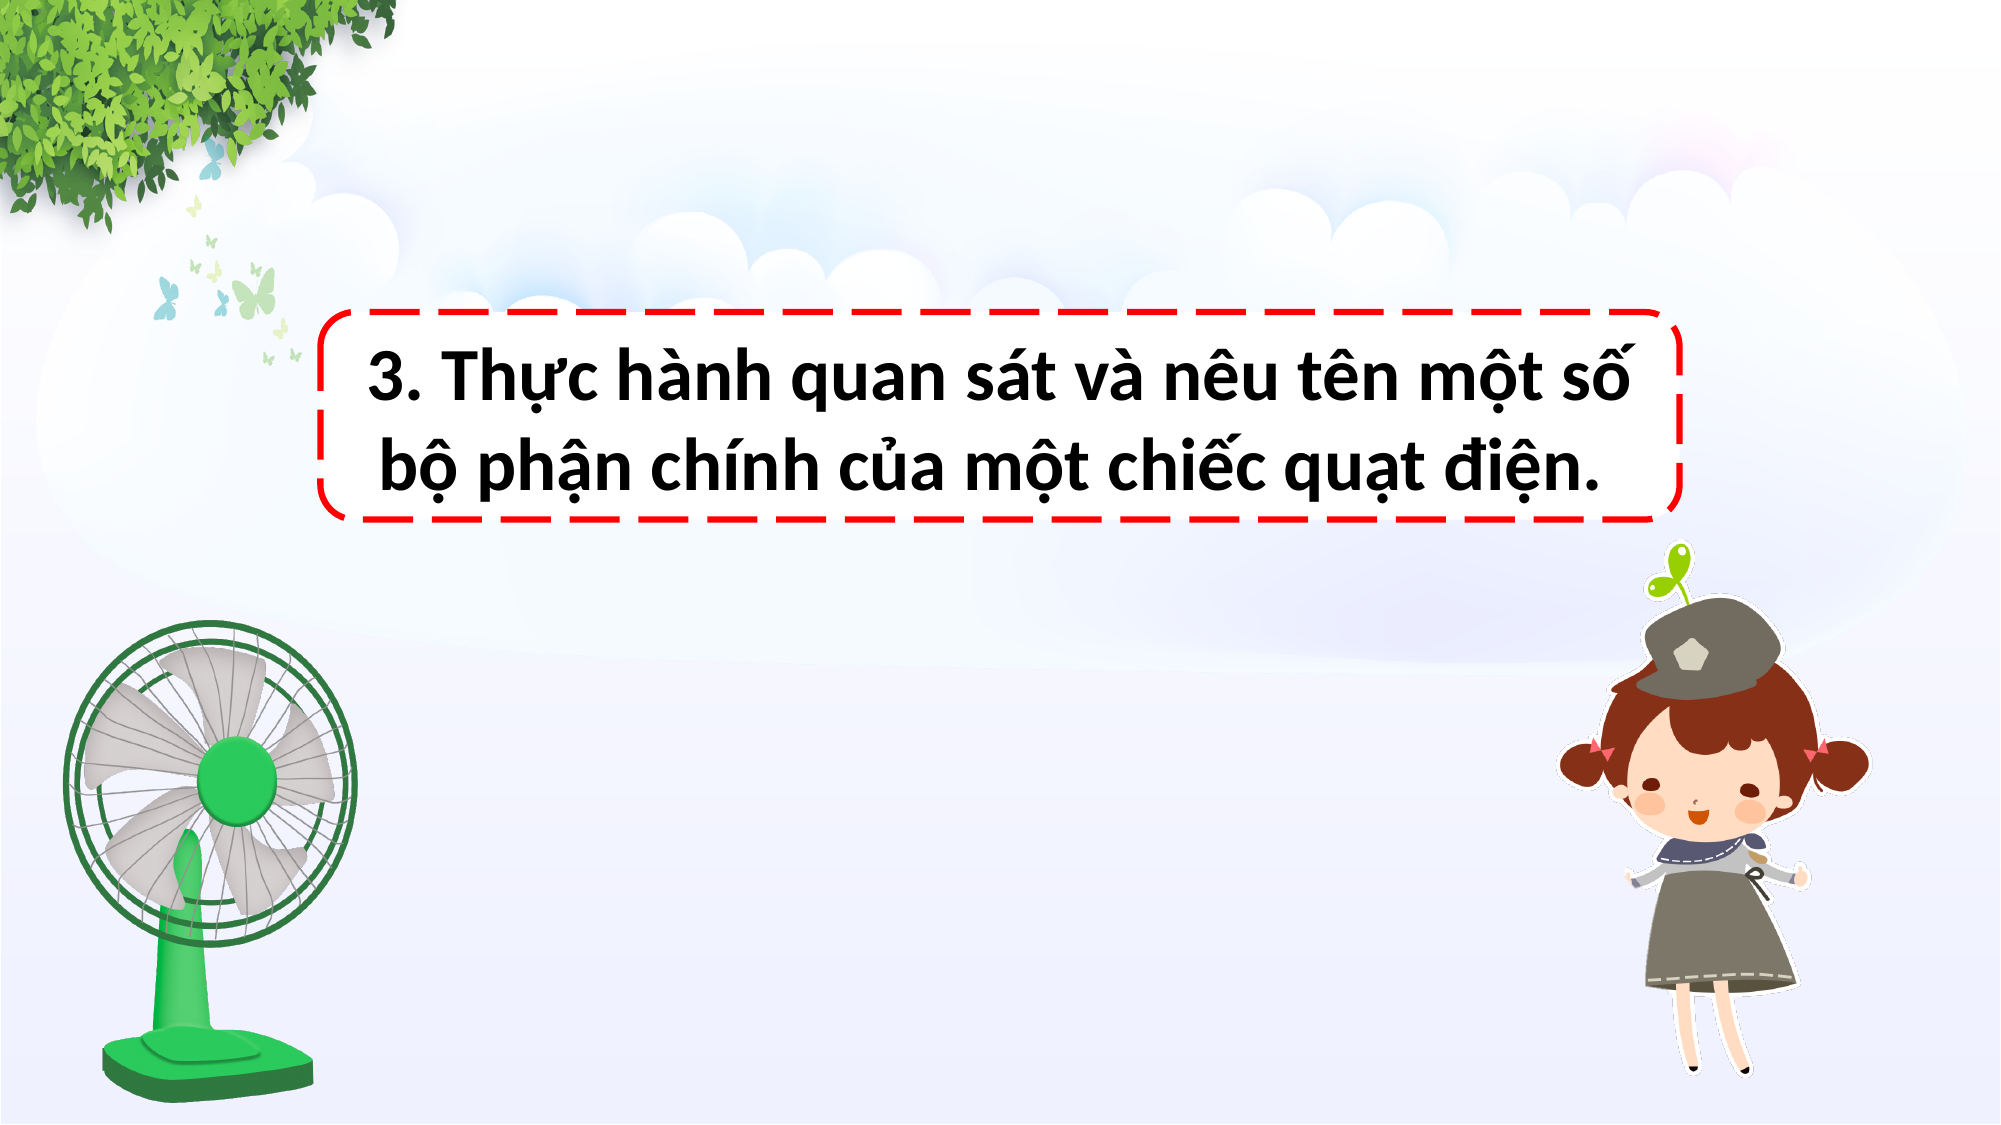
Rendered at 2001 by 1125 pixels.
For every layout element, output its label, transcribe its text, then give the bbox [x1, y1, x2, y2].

picture [0, 0, 2001, 1125]
text_box 3. Thực hành quan sát và nêu tên một số bộ phận chính của một chiếc quạt điện. [320, 311, 1680, 520]
